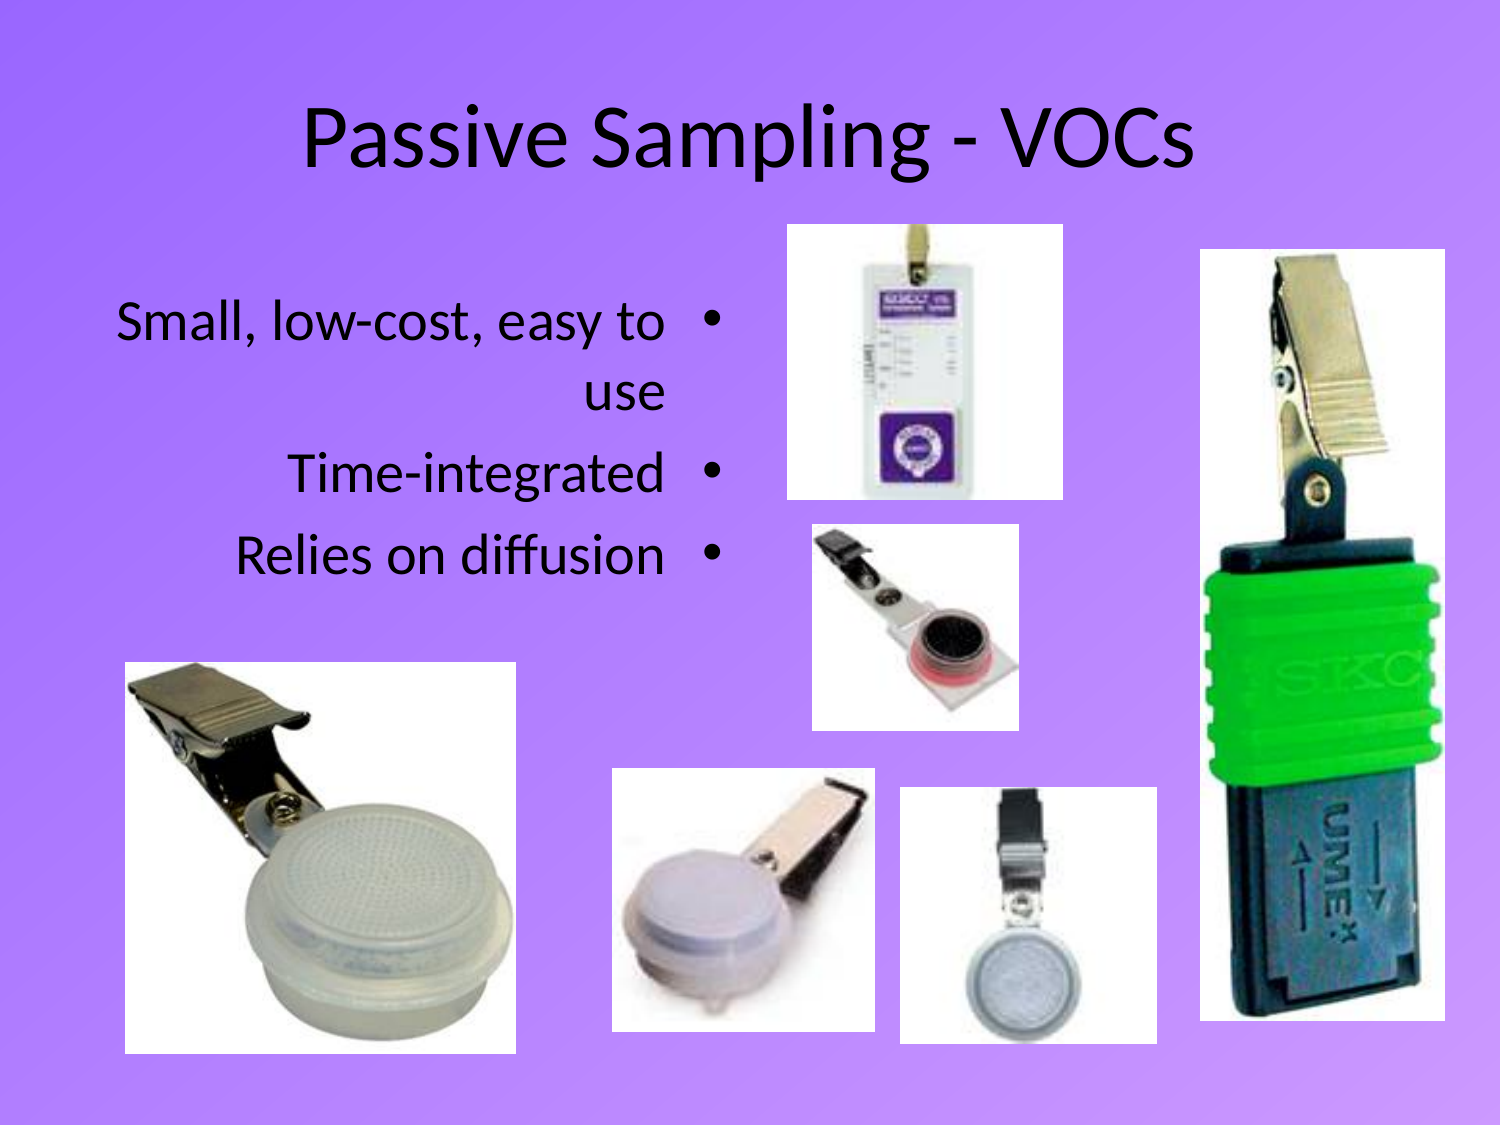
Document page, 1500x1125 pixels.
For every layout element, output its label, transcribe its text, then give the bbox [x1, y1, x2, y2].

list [812, 524, 1019, 732]
picture [899, 787, 1157, 1044]
picture [124, 662, 516, 1054]
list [1199, 249, 1445, 1022]
title Passive Sampling - VOCs [75, 37, 1425, 225]
picture [612, 768, 876, 1032]
list Small, low-cost, easy to use Time-integrated Relies on diffusion [75, 275, 738, 1018]
picture [787, 224, 1063, 501]
